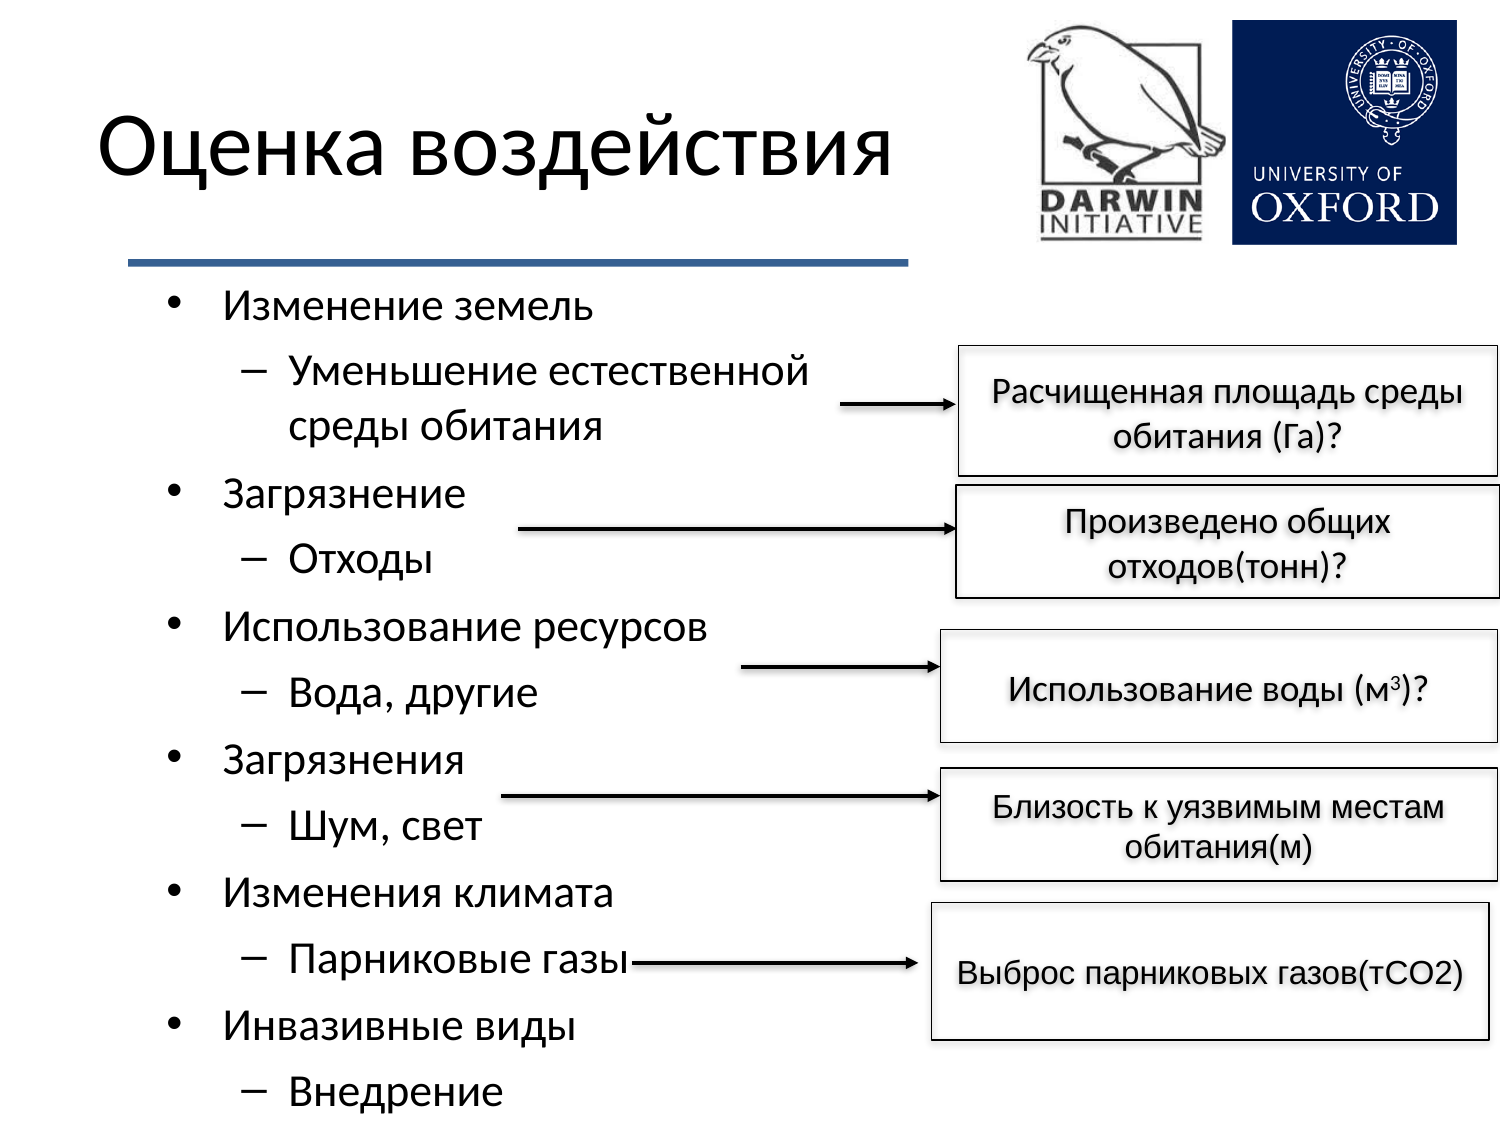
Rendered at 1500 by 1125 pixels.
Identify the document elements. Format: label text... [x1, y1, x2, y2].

picture [1024, 20, 1226, 257]
text_box Выброс парниковых газов(тCO2) [931, 902, 1489, 1041]
text_box Использование воды (м3)? [940, 629, 1498, 743]
text_box [128, 259, 909, 267]
text_box Близость к уязвимым местам обитания(м) [940, 768, 1498, 882]
text_box Произведено общих отходов(тонн)? [955, 484, 1500, 598]
picture [1232, 20, 1457, 246]
title Оценка воздействия [75, 45, 919, 233]
list Изменение земель Уменьшение естественной среды обитания Загрязнение Отходы Использование ресурсов Вода, другие Загрязнения Шум, свет Изменения климата Парниковые газы Инвазивные виды Внедрение [151, 266, 909, 1058]
text_box Расчищенная площадь среды обитания (Га)? [958, 345, 1498, 477]
